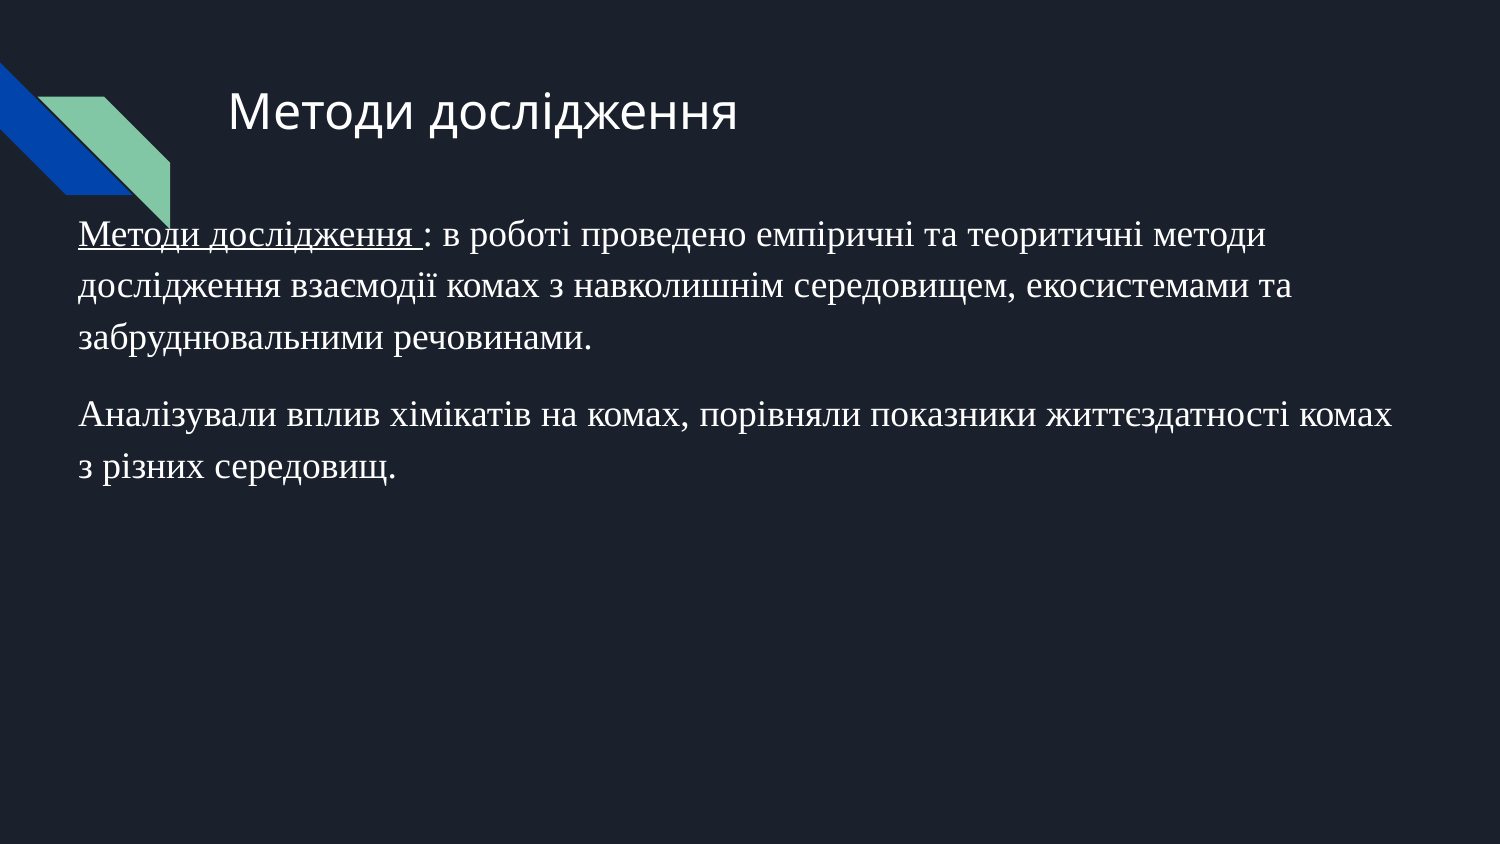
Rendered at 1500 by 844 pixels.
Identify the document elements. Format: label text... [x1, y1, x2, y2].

title Методи дослідження [212, 64, 1368, 186]
list Методи дослідження : в роботі проведено емпіричні та теоритичні методи дослідження взаємодії комах з навколишнім середовищем, екосистемами та забруднювальними речовинами. Аналізували вплив хімікатів на комах, порівняли показники життєздатності комах з різних середовищ. [63, 186, 1415, 728]
